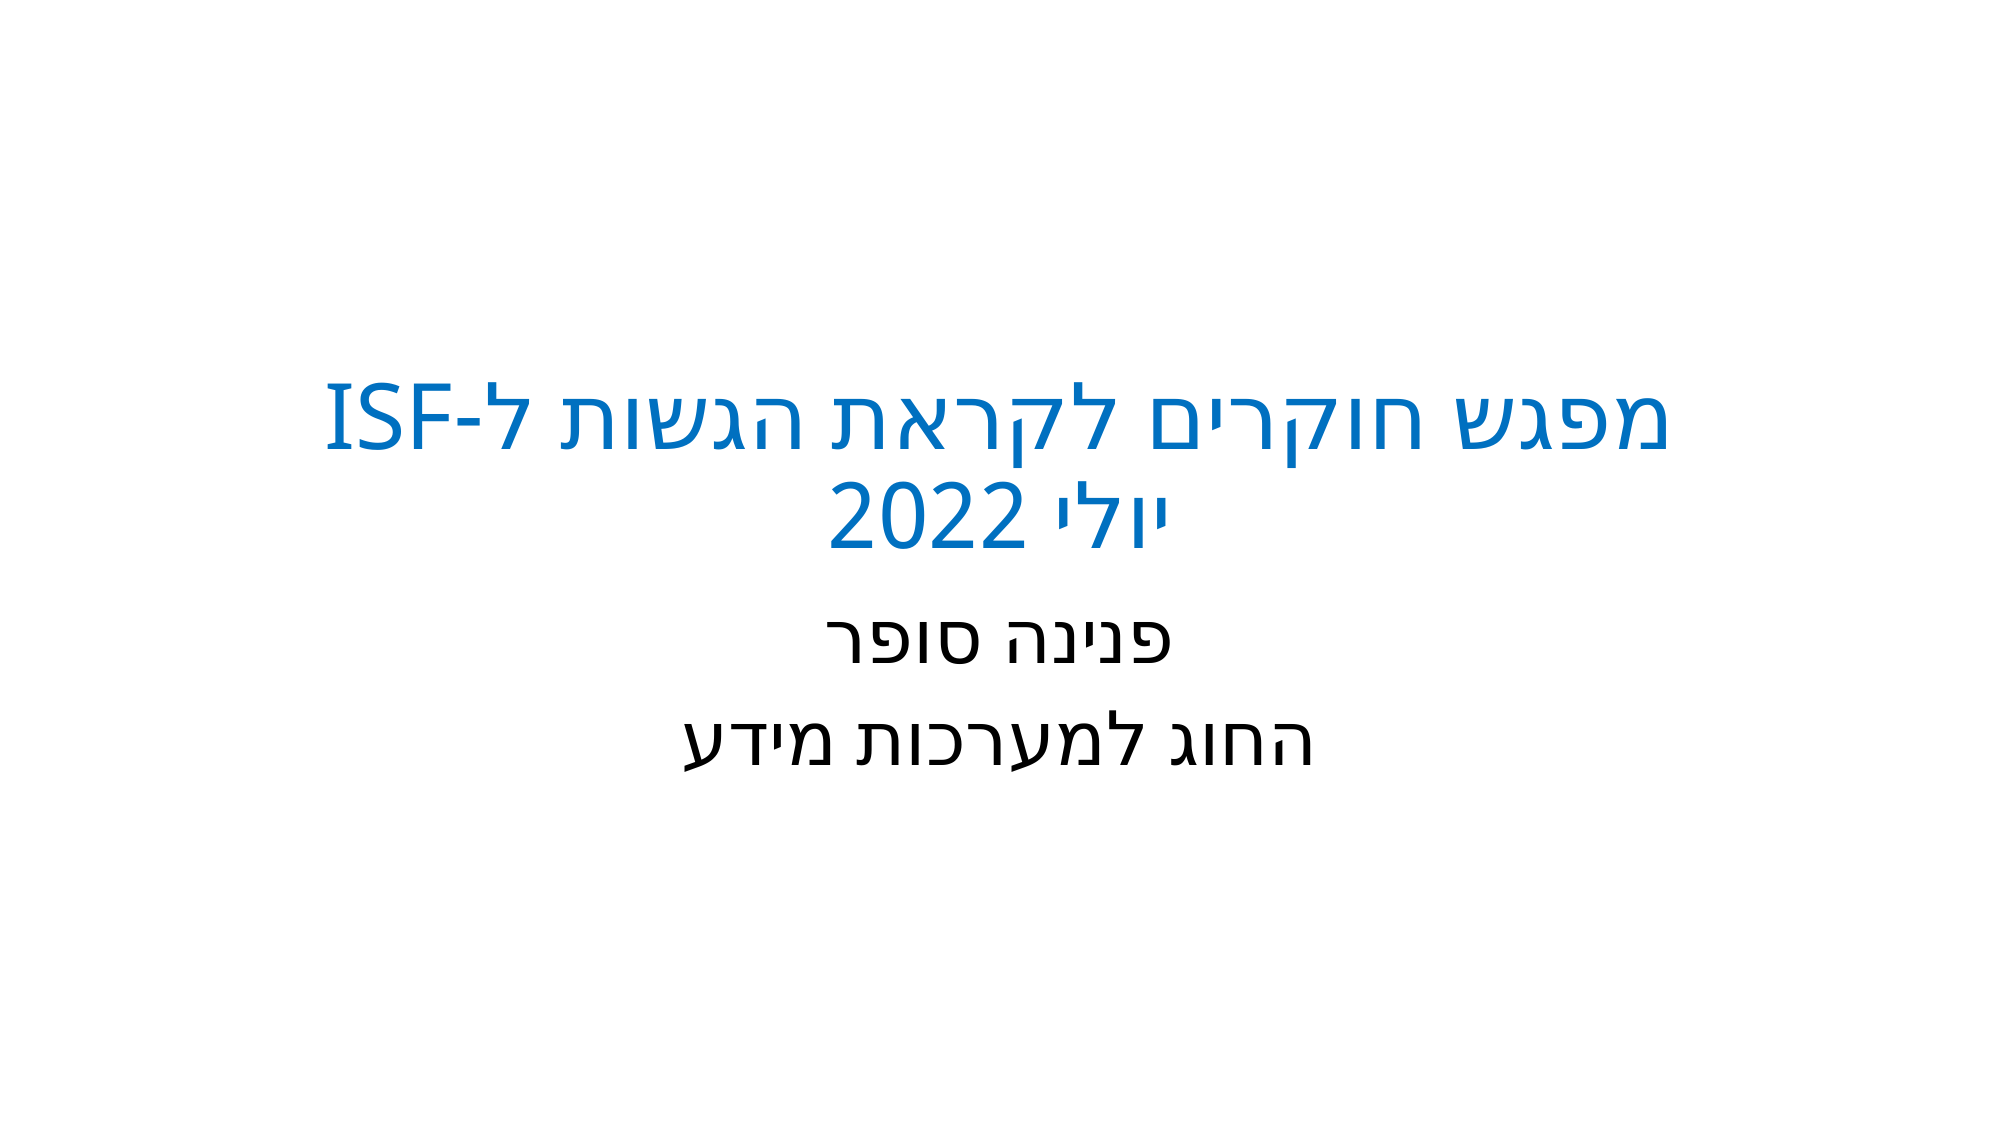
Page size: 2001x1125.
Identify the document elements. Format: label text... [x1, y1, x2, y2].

subtitle פנינה סופר החוג למערכות מידע [249, 590, 1750, 863]
title מפגש חוקרים לקראת הגשות ל-ISF יולי 2022 [249, 184, 1750, 576]
